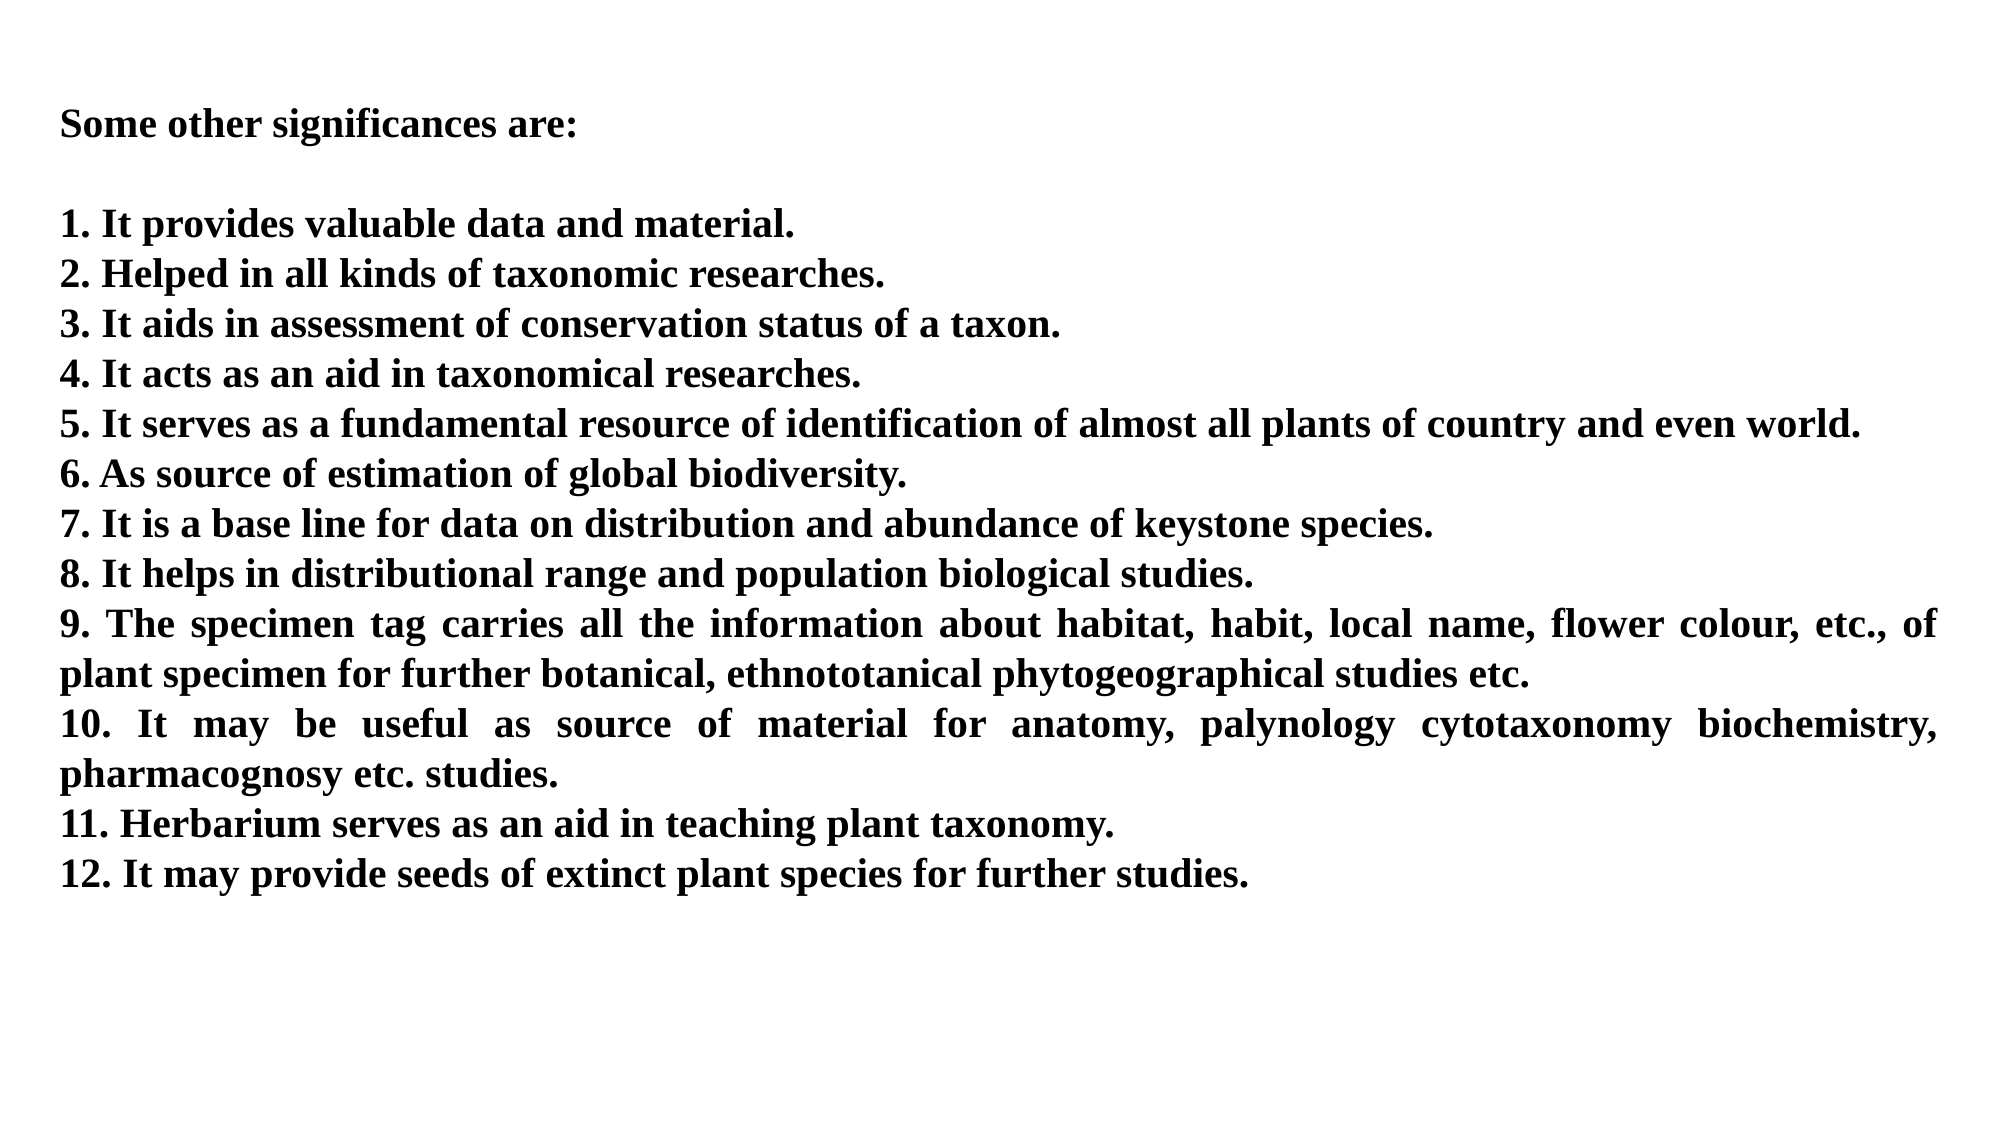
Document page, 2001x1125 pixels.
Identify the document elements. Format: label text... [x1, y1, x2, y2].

text_box Some other significances are: 1. It provides valuable data and material. 2. Helped in all kinds of taxonomic researches. 3. It aids in assessment of conservation status of a taxon. 4. It acts as an aid in taxonomical researches. 5. It serves as a fundamental resource of identification of almost all plants of country and even world. 6. As source of estimation of global biodiversity. 7. It is a base line for data on distribution and abundance of keystone species. 8. It helps in distributional range and population biological studies. 9. The specimen tag carries all the information about habitat, habit, local name, flower colour, etc., of plant specimen for further botanical, ethnototanical phytogeographical studies etc. 10. It may be useful as source of material for anatomy, palynology cytotaxonomy biochemistry, pharmacognosy etc. studies. 11. Herbarium serves as an aid in teaching plant taxonomy. 12. It may provide seeds of extinct plant species for further studies. [59, 95, 1940, 896]
